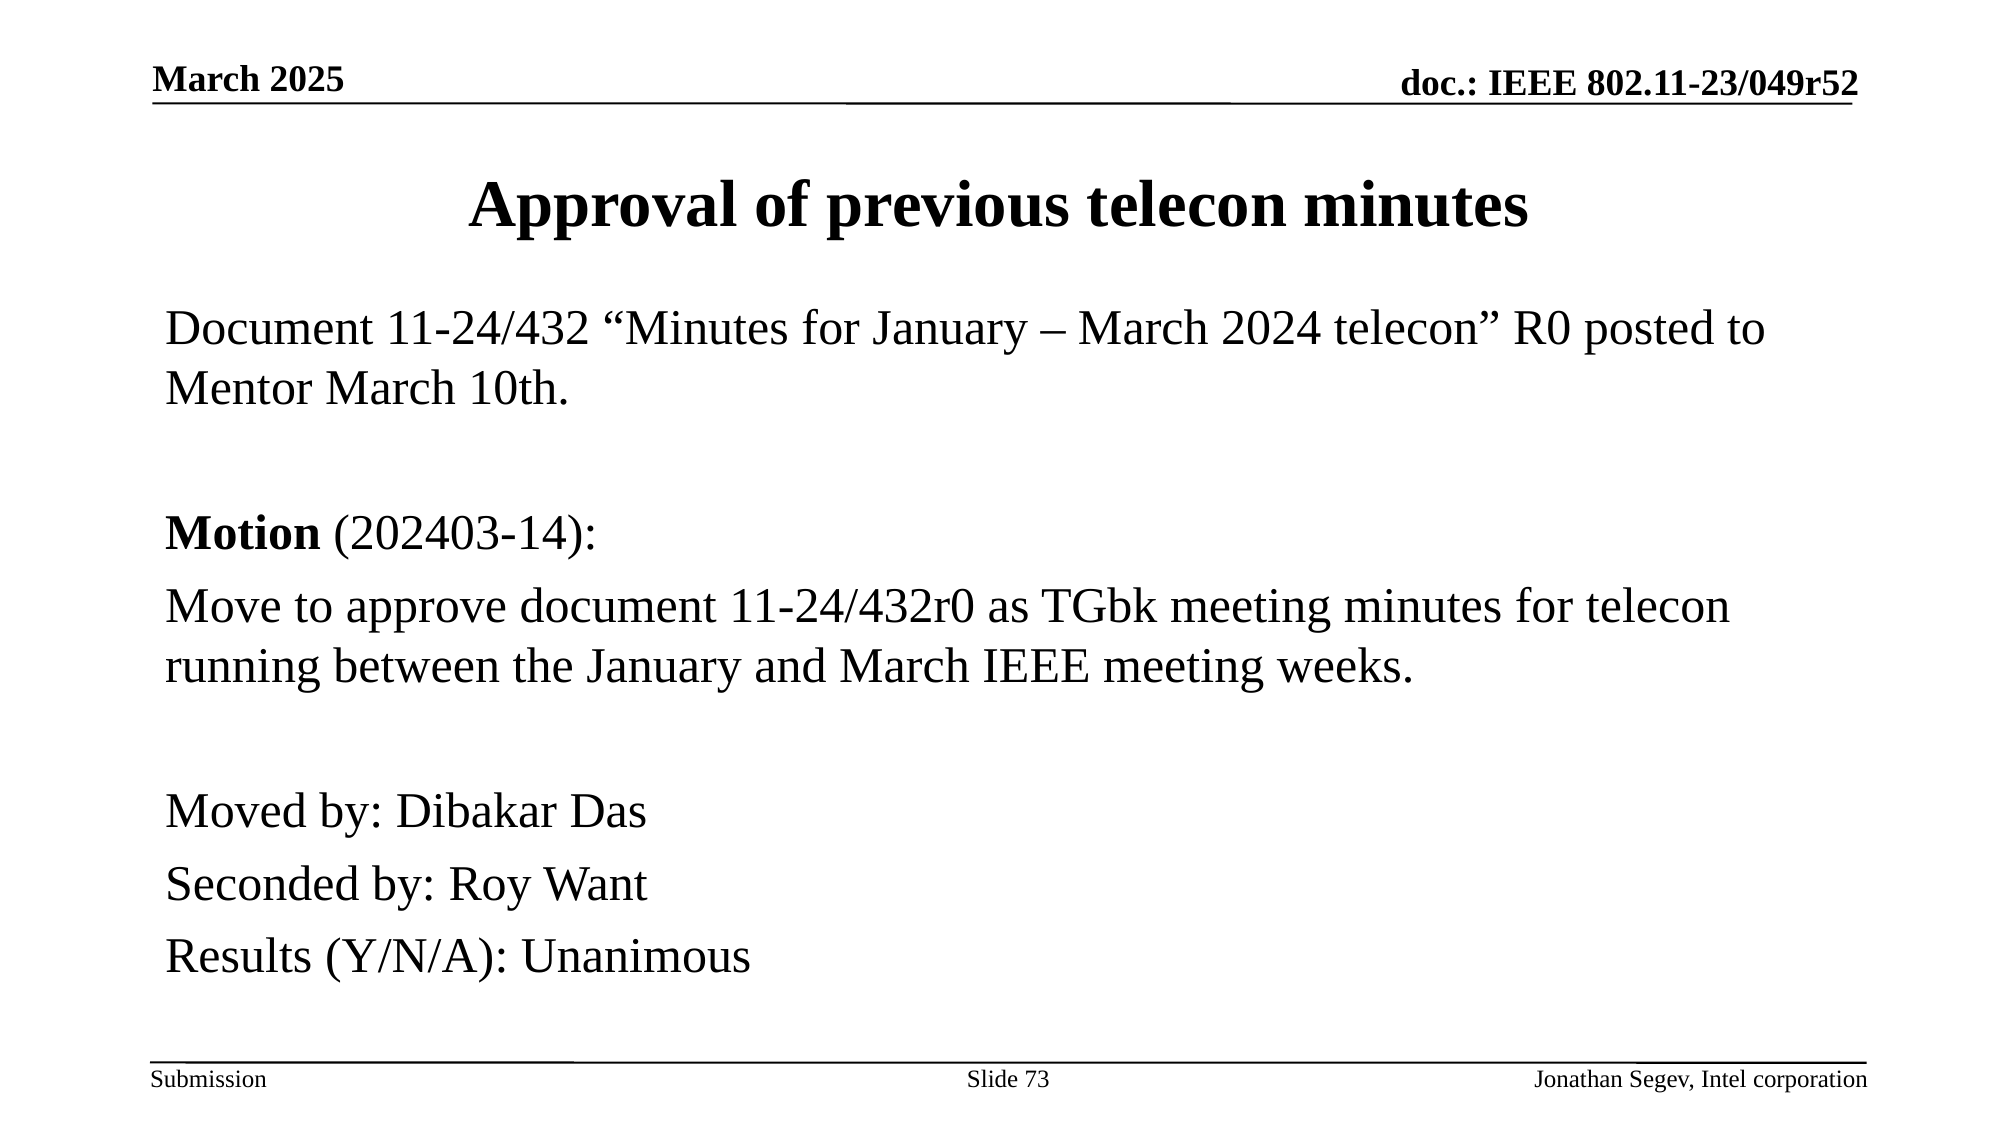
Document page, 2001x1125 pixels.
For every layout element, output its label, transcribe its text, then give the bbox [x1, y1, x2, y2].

slide_number Slide 73 [950, 1061, 1067, 1123]
title Approval of previous telecon minutes [149, 112, 1850, 286]
footer Jonathan Segev, Intel corporation [1171, 1061, 1869, 1093]
list Document 11-24/432 “Minutes for January – March 2024 telecon” R0 posted to Mentor March 10th. Motion (202403-14): Move to approve document 11-24/432r0 as TGbk meeting minutes for telecon running between the January and March IEEE meeting weeks. Moved by: Dibakar Das Seconded by: Roy Want Results (Y/N/A): Unanimous [149, 286, 1850, 1000]
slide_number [152, 54, 563, 100]
